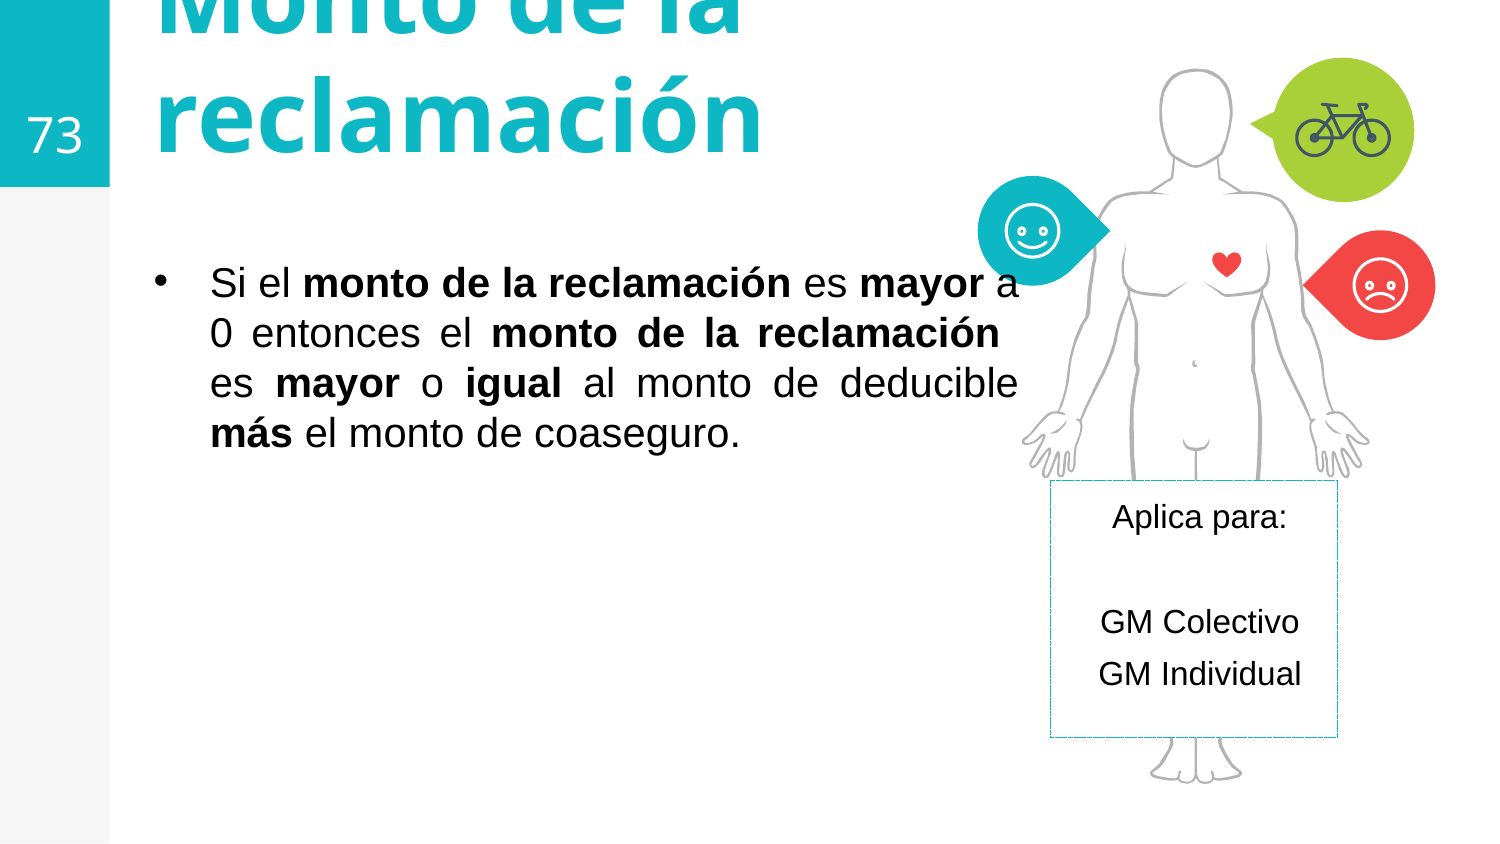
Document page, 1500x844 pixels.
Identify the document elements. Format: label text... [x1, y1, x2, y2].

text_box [1296, 104, 1390, 156]
text_box [1374, 230, 1436, 341]
text_box [977, 188, 1016, 240]
text_box Monto de la reclamación [138, 0, 1350, 188]
text_box Si el monto de la reclamación es mayor a 0 entonces el monto de la reclamación es mayor o igual al monto de deducible más el monto de coaseguro. [126, 240, 1035, 821]
slide_number 73 [0, 0, 110, 187]
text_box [1006, 204, 1060, 258]
text_box [1350, 58, 1415, 196]
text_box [1353, 258, 1407, 312]
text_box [1021, 68, 1370, 785]
